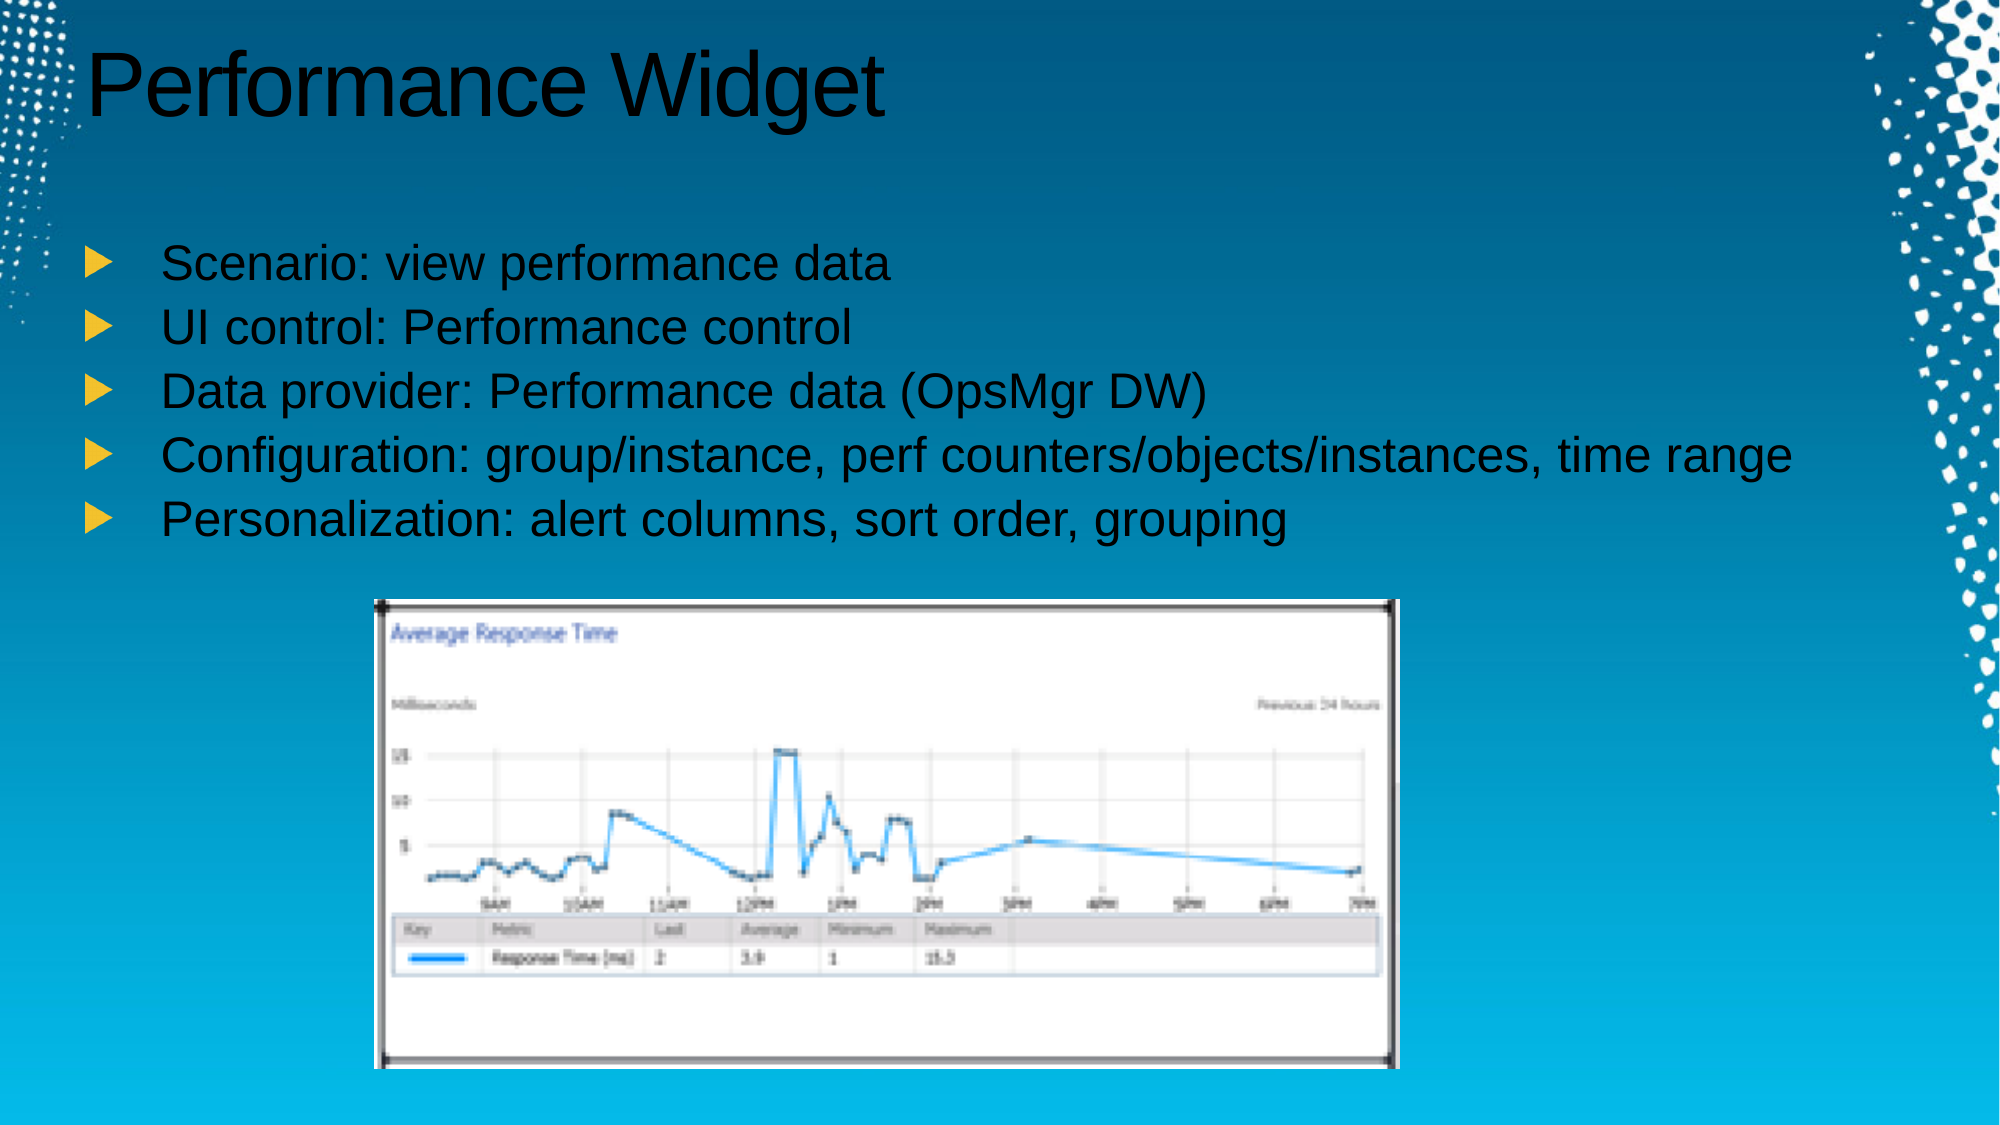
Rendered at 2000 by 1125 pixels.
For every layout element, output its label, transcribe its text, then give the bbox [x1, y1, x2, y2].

picture [1988, 691, 2000, 709]
picture [1970, 426, 1980, 436]
picture [1968, 481, 1978, 492]
picture [56, 47, 64, 55]
picture [1915, 109, 1924, 119]
picture [1889, 152, 1901, 166]
picture [1963, 278, 1976, 291]
picture [1946, 525, 1956, 533]
picture [1974, 683, 1985, 694]
picture [1973, 368, 1982, 380]
picture [54, 76, 60, 83]
picture [1925, 141, 1935, 155]
title Performance Widget [85, 37, 1914, 138]
picture [1914, 164, 1923, 177]
picture [1982, 714, 1993, 729]
picture [1925, 87, 1941, 99]
picture [11, 55, 21, 64]
picture [1993, 321, 2000, 339]
picture [1994, 382, 2000, 391]
picture [1945, 213, 1955, 220]
picture [86, 247, 111, 276]
picture [55, 62, 62, 69]
picture [1988, 547, 2000, 561]
picture [1942, 465, 1958, 483]
picture [1946, 155, 1961, 167]
picture [1952, 502, 1967, 516]
picture [43, 42, 49, 53]
picture [1984, 349, 1992, 357]
picture [17, 129, 23, 136]
picture [1941, 324, 1952, 332]
picture [1957, 187, 1971, 200]
picture [42, 31, 53, 39]
picture [31, 131, 37, 138]
picture [1978, 517, 1987, 527]
picture [1911, 223, 1918, 230]
picture [1955, 246, 1965, 256]
picture [1935, 431, 1946, 449]
picture [1942, 269, 1953, 276]
picture [0, 24, 9, 33]
picture [1922, 200, 1934, 207]
picture [10, 69, 17, 78]
picture [13, 41, 25, 49]
picture [3, 10, 11, 18]
picture [1935, 0, 2000, 306]
picture [1929, 27, 1945, 45]
picture [18, 0, 29, 6]
picture [1972, 570, 1986, 583]
picture [1983, 404, 1992, 414]
picture [24, 72, 32, 79]
picture [38, 74, 47, 80]
picture [1991, 637, 2000, 652]
picture [1921, 0, 1934, 8]
picture [1963, 589, 1976, 607]
picture [1914, 308, 1929, 326]
picture [6, 97, 12, 105]
picture [18, 13, 26, 19]
picture [1963, 335, 1972, 344]
picture [29, 27, 38, 38]
picture [1920, 257, 1932, 264]
picture [1991, 747, 2000, 765]
picture [9, 84, 15, 91]
picture [1992, 438, 2000, 448]
picture [1948, 413, 1958, 424]
picture [33, 88, 42, 97]
picture [1960, 392, 1970, 403]
picture [0, 155, 5, 163]
picture [1963, 535, 1977, 550]
picture [1928, 399, 1939, 415]
picture [1898, 188, 1912, 198]
picture [1938, 122, 1950, 133]
picture [1990, 492, 2000, 505]
list Scenario: view performance data UI control: Performance control Data provider: Performance data (OpsMgr DW) Configuration: group/instance, perf counters/objects/instances, time range Personalization: alert columns, sort order, grouping [85, 237, 1914, 559]
picture [1919, 367, 1930, 378]
picture [86, 311, 111, 340]
picture [47, 0, 57, 10]
picture [45, 16, 55, 24]
picture [1926, 344, 1939, 358]
picture [1953, 301, 1962, 312]
picture [16, 22, 23, 34]
picture [1981, 604, 2000, 620]
picture [1892, 212, 1902, 216]
picture [375, 600, 1399, 1068]
picture [1935, 379, 1948, 391]
picture [1935, 177, 1945, 189]
picture [1972, 312, 1985, 322]
picture [1958, 445, 1968, 460]
picture [33, 0, 42, 10]
picture [41, 59, 48, 67]
picture [26, 57, 34, 68]
picture [33, 116, 40, 124]
picture [1950, 359, 1960, 366]
picture [86, 439, 111, 468]
picture [34, 101, 43, 111]
picture [86, 375, 111, 404]
picture [58, 32, 66, 41]
picture [1969, 625, 1985, 642]
picture [28, 42, 36, 53]
picture [1955, 557, 1965, 573]
picture [86, 503, 111, 532]
picture [1995, 582, 2000, 595]
picture [1979, 657, 1995, 676]
picture [0, 40, 9, 45]
picture [16, 143, 21, 151]
picture [1930, 291, 1941, 297]
picture [30, 14, 40, 23]
picture [1980, 460, 1987, 469]
picture [1932, 235, 1943, 241]
picture [1914, 274, 1920, 291]
